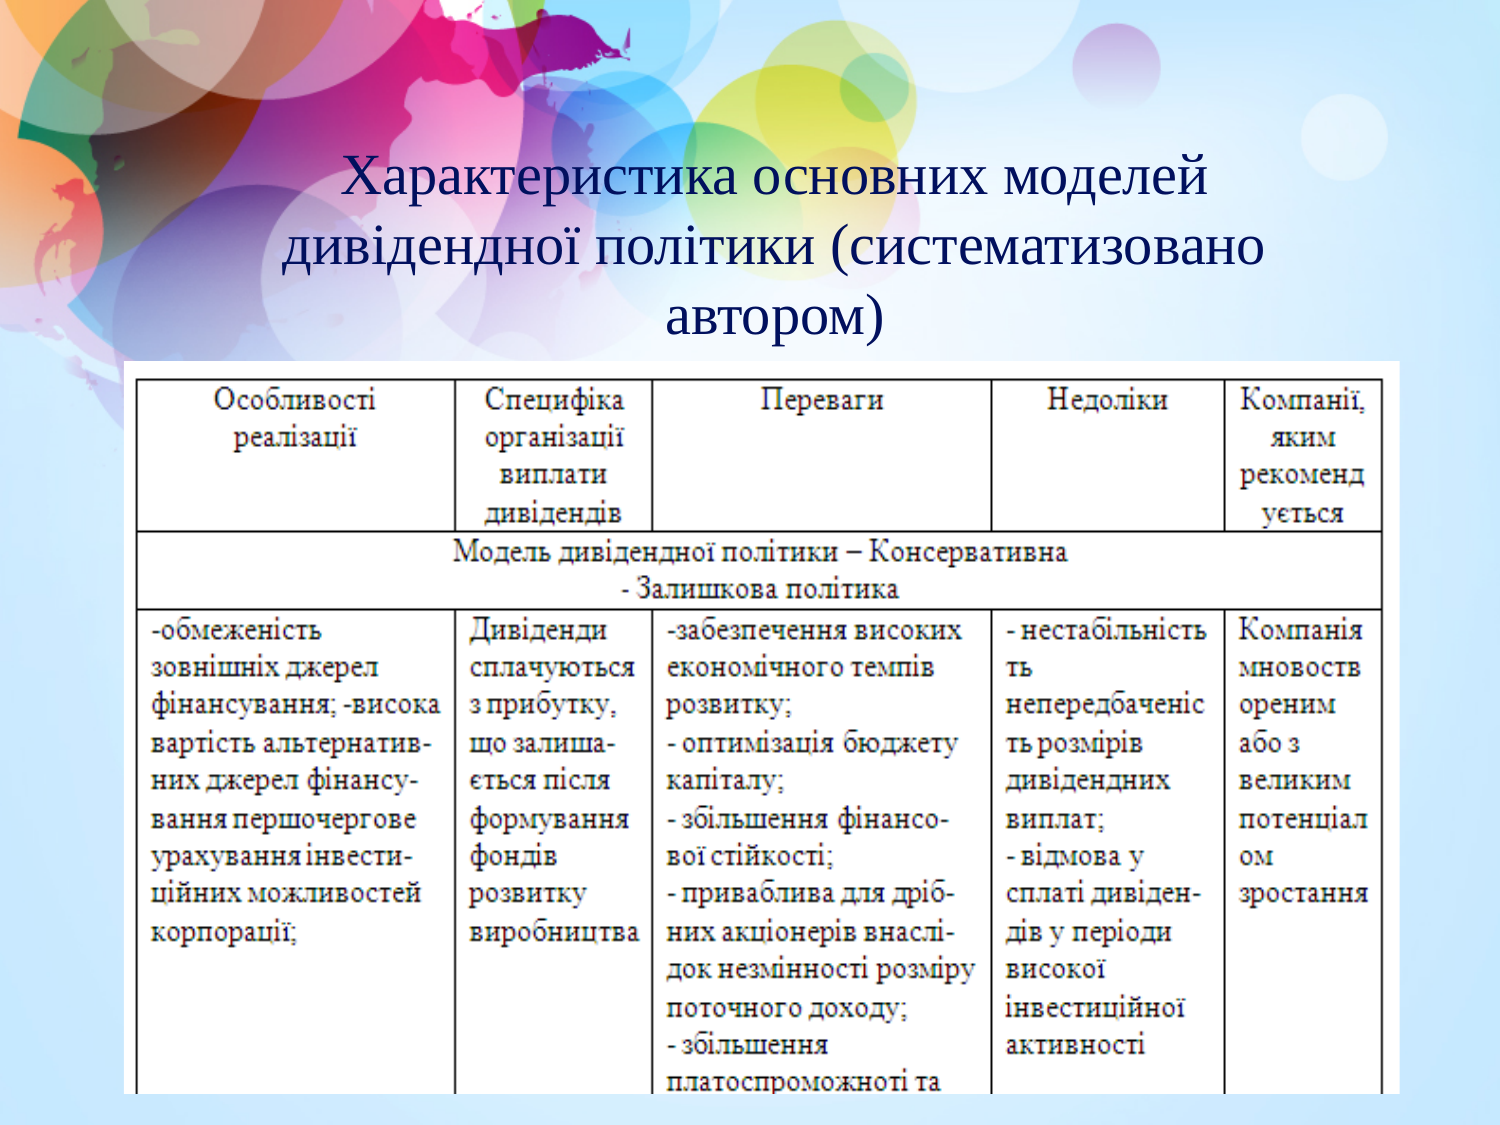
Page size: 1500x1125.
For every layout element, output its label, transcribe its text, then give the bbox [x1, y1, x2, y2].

title Характеристика основних моделей дивідендної політики (систематизовано автором) [174, 182, 1376, 301]
picture [0, 0, 1500, 1125]
